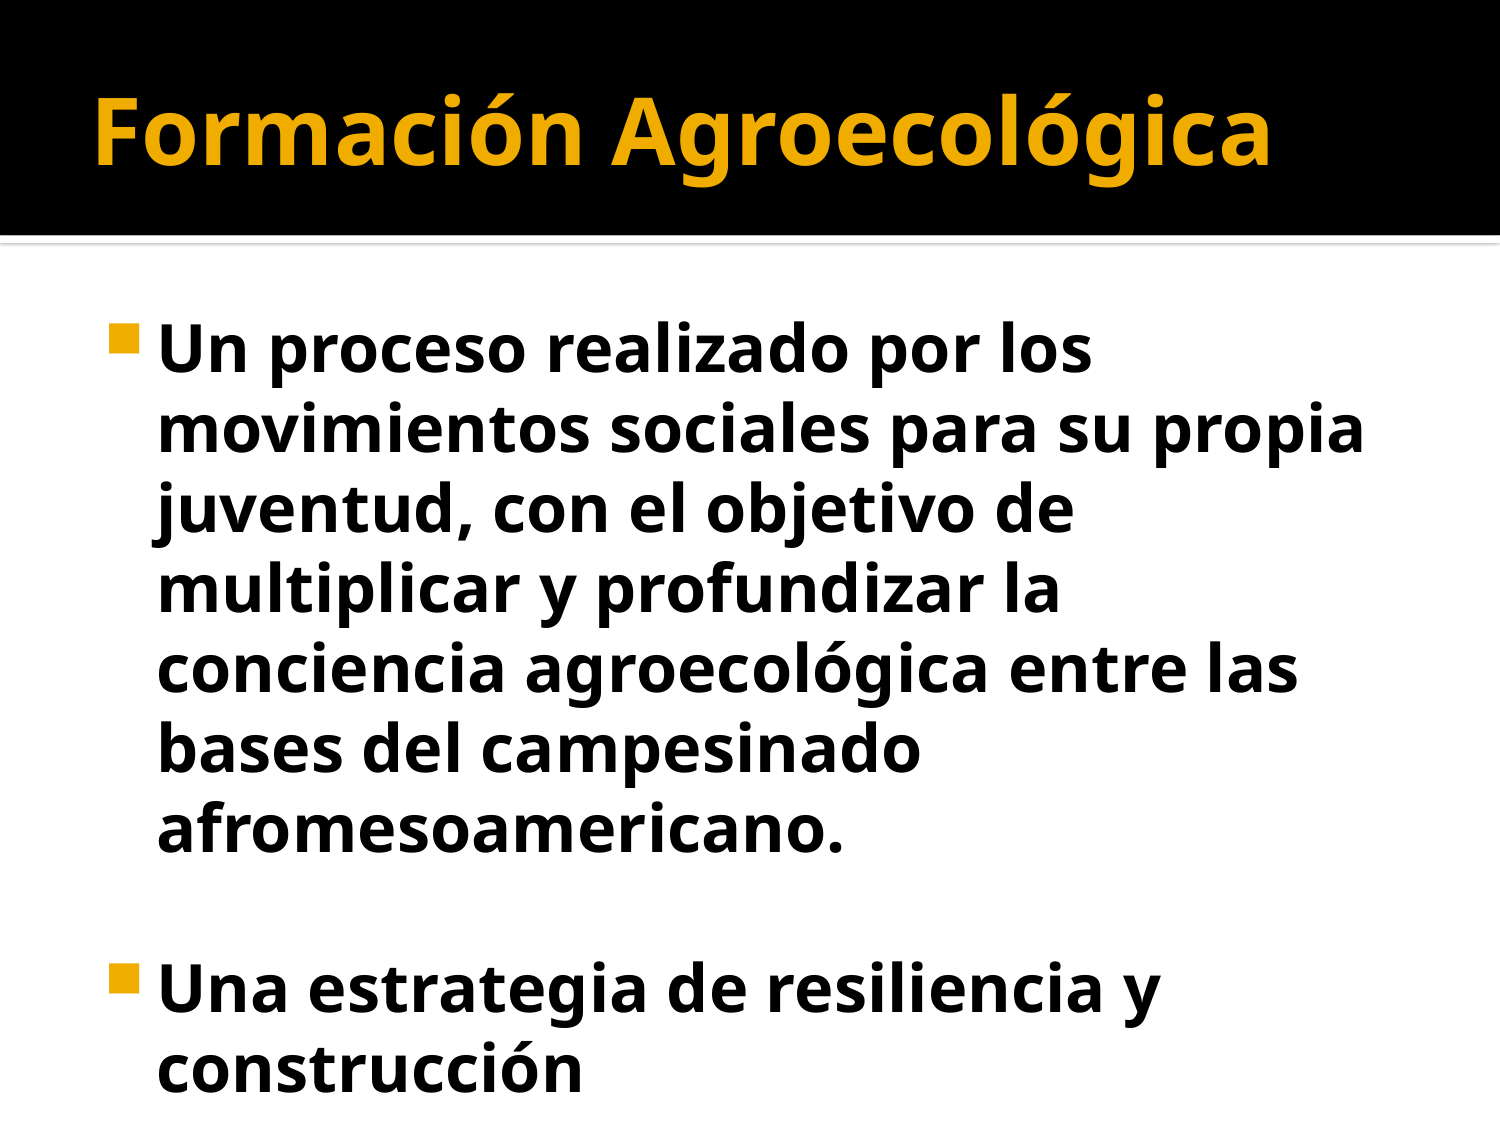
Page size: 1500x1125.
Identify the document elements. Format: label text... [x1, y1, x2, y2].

title Formación Agroecológica [75, 25, 1425, 231]
list Un proceso realizado por los movimientos sociales para su propia juventud, con el objetivo de multiplicar y profundizar la conciencia agroecológica entre las bases del campesinado afromesoamericano. Una estrategia de resiliencia y construcción [75, 291, 1425, 1050]
